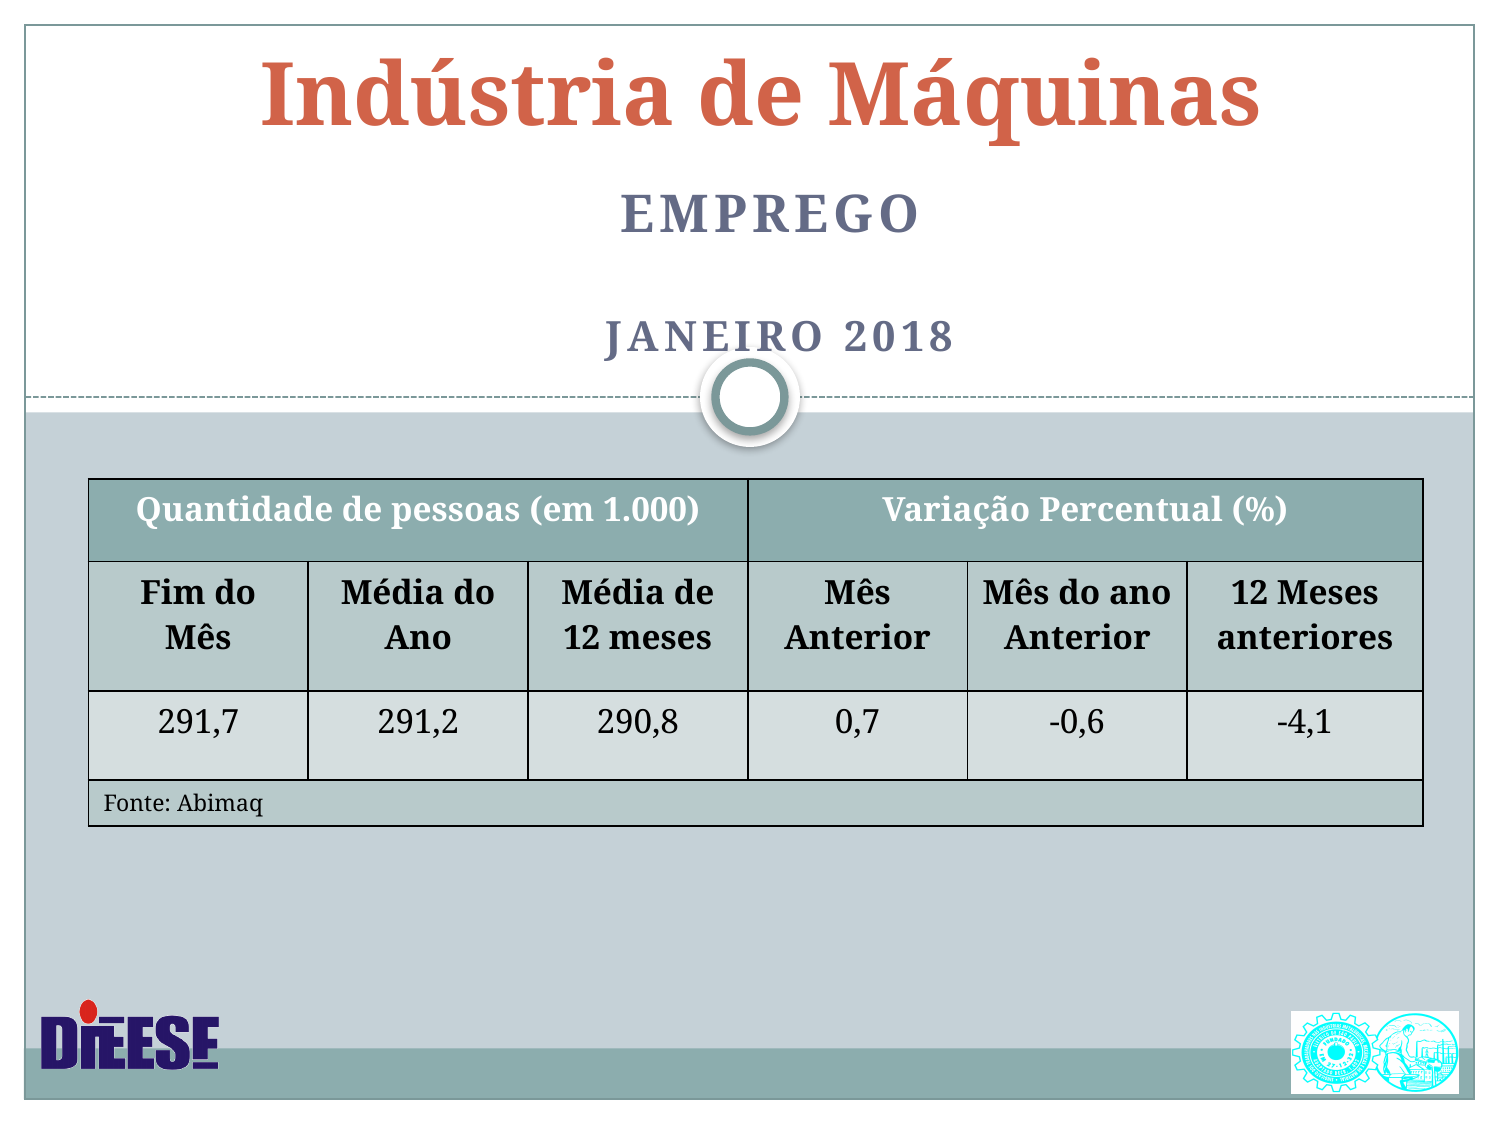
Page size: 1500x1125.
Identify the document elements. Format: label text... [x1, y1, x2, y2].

table_cell Média de 12 meses [529, 562, 747, 690]
title Indústria de Máquinas [123, 30, 1399, 161]
table_header Variação Percentual (%) [749, 480, 1422, 561]
table_cell Média do Ano [309, 562, 527, 690]
table_header Quantidade de pessoas (em 1.000) [89, 480, 747, 561]
table_cell 12 Meses anteriores [1188, 562, 1422, 690]
table_cell 0,7 [749, 692, 967, 779]
table_cell -0,6 [968, 692, 1186, 779]
table_cell 291,2 [309, 692, 527, 779]
table_cell -4,1 [1188, 692, 1422, 779]
table_cell 291,7 [89, 692, 307, 779]
table_cell Fim do Mês [89, 562, 307, 690]
table_cell Mês Anterior [749, 562, 967, 690]
table_cell Fonte: Abimaq [89, 781, 1422, 825]
picture [1291, 1011, 1459, 1095]
table_cell Mês do ano Anterior [968, 562, 1186, 690]
subtitle Emprego Janeiro 2018 [112, 172, 1447, 953]
table_cell 290,8 [529, 692, 747, 779]
picture [40, 999, 219, 1071]
